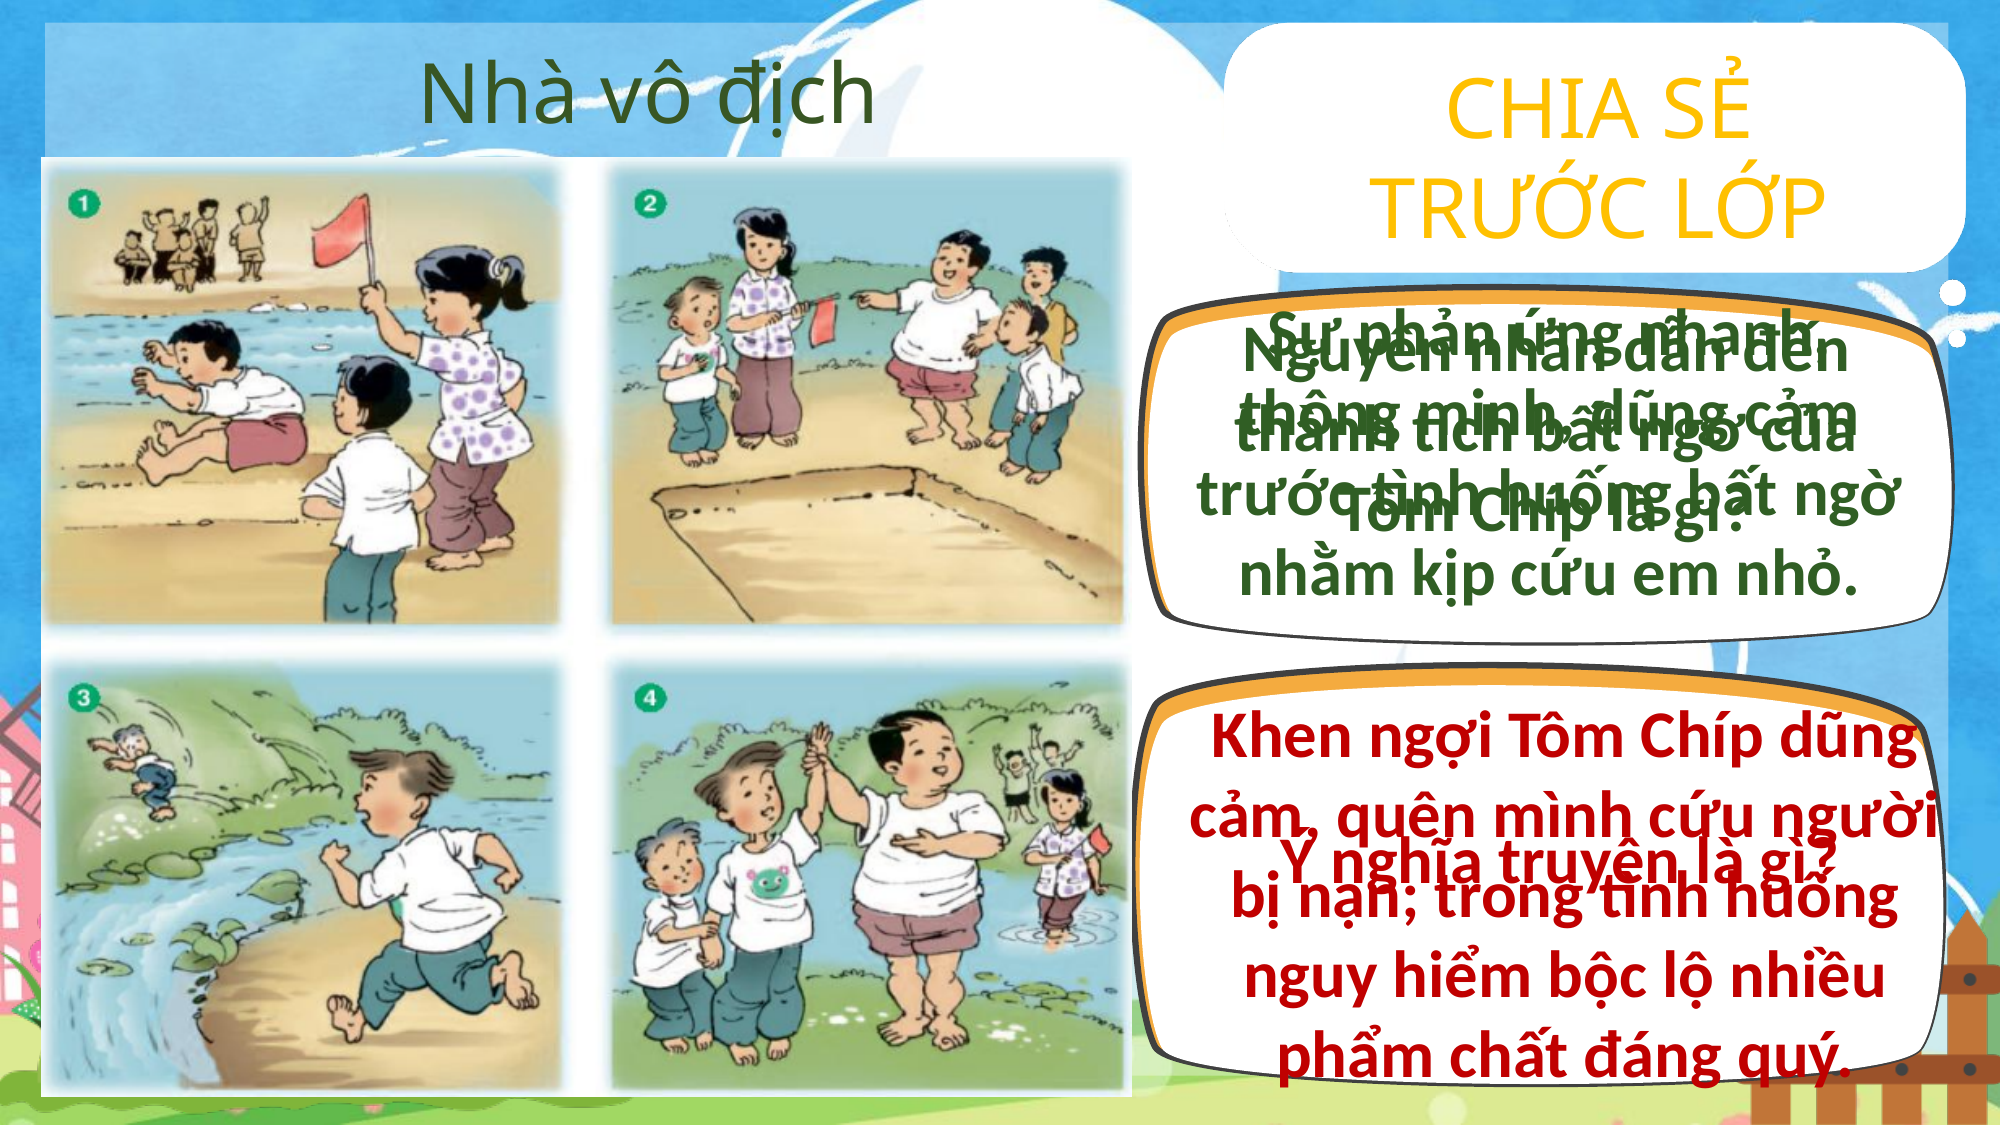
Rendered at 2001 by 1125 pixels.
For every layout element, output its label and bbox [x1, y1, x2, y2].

text_box [1140, 287, 1952, 643]
picture [0, 0, 2000, 1125]
text_box [1132, 665, 1944, 1085]
